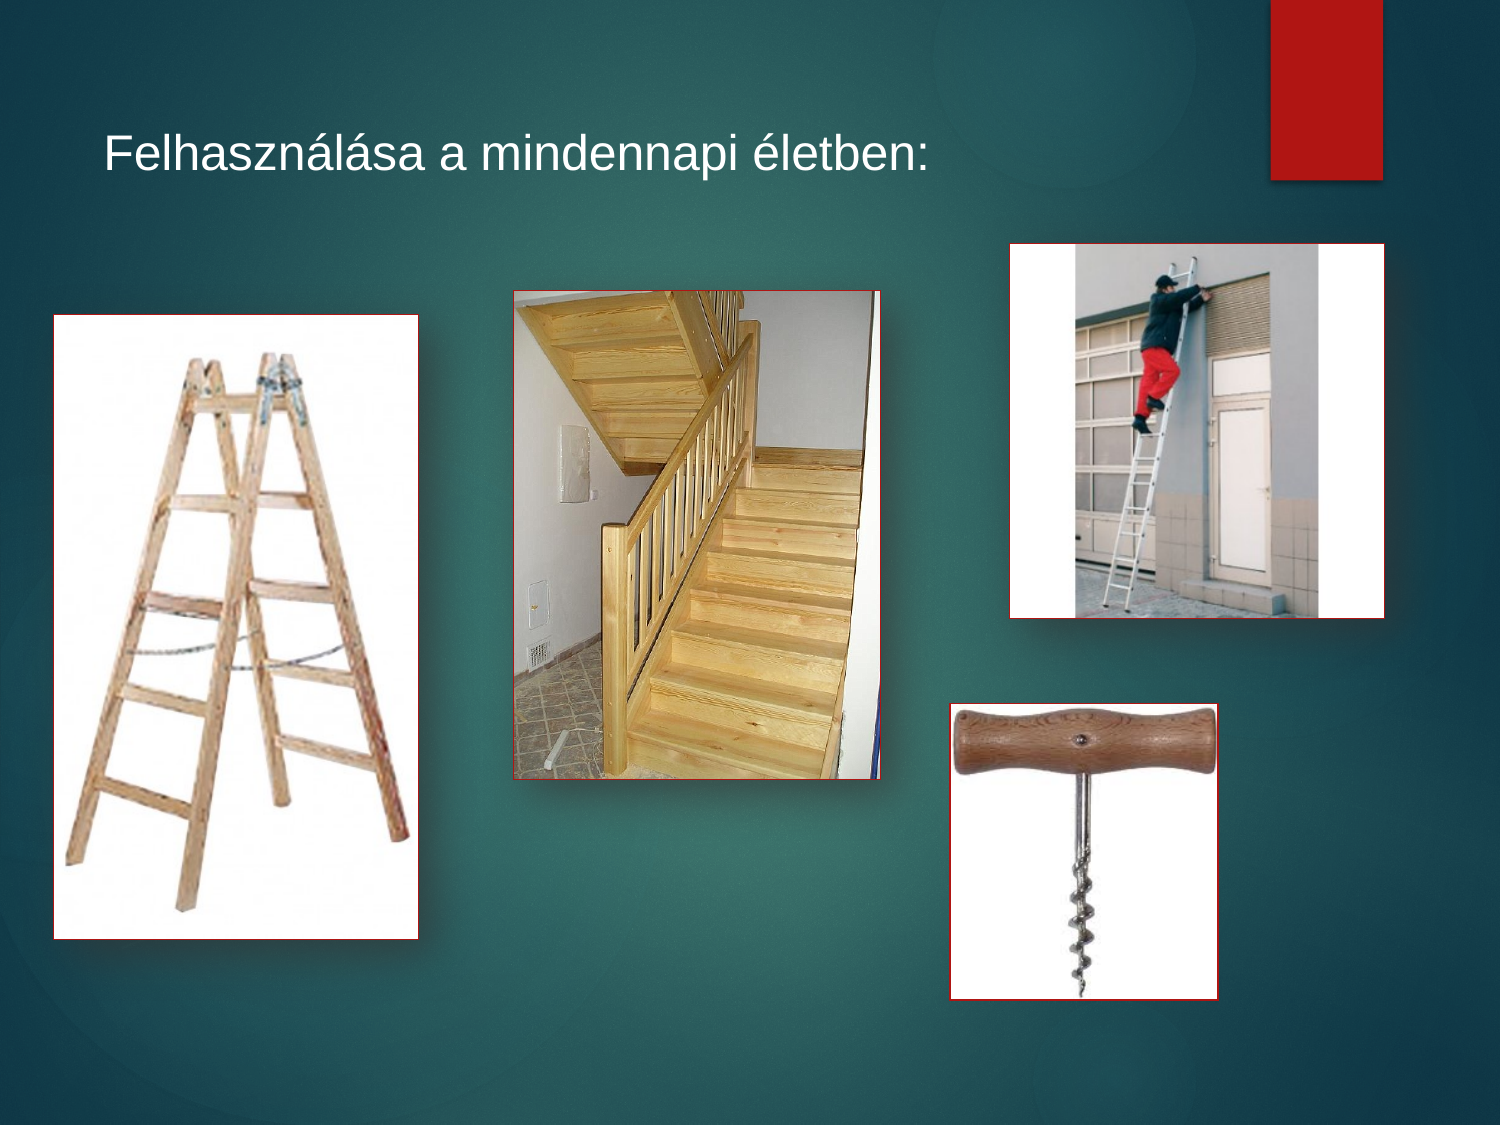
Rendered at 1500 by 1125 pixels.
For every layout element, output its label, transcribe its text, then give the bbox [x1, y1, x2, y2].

picture [950, 703, 1218, 1000]
text_box Felhasználása a mindennapi életben: [88, 113, 1117, 189]
picture [513, 290, 881, 780]
picture [52, 314, 419, 940]
picture [1009, 243, 1386, 619]
